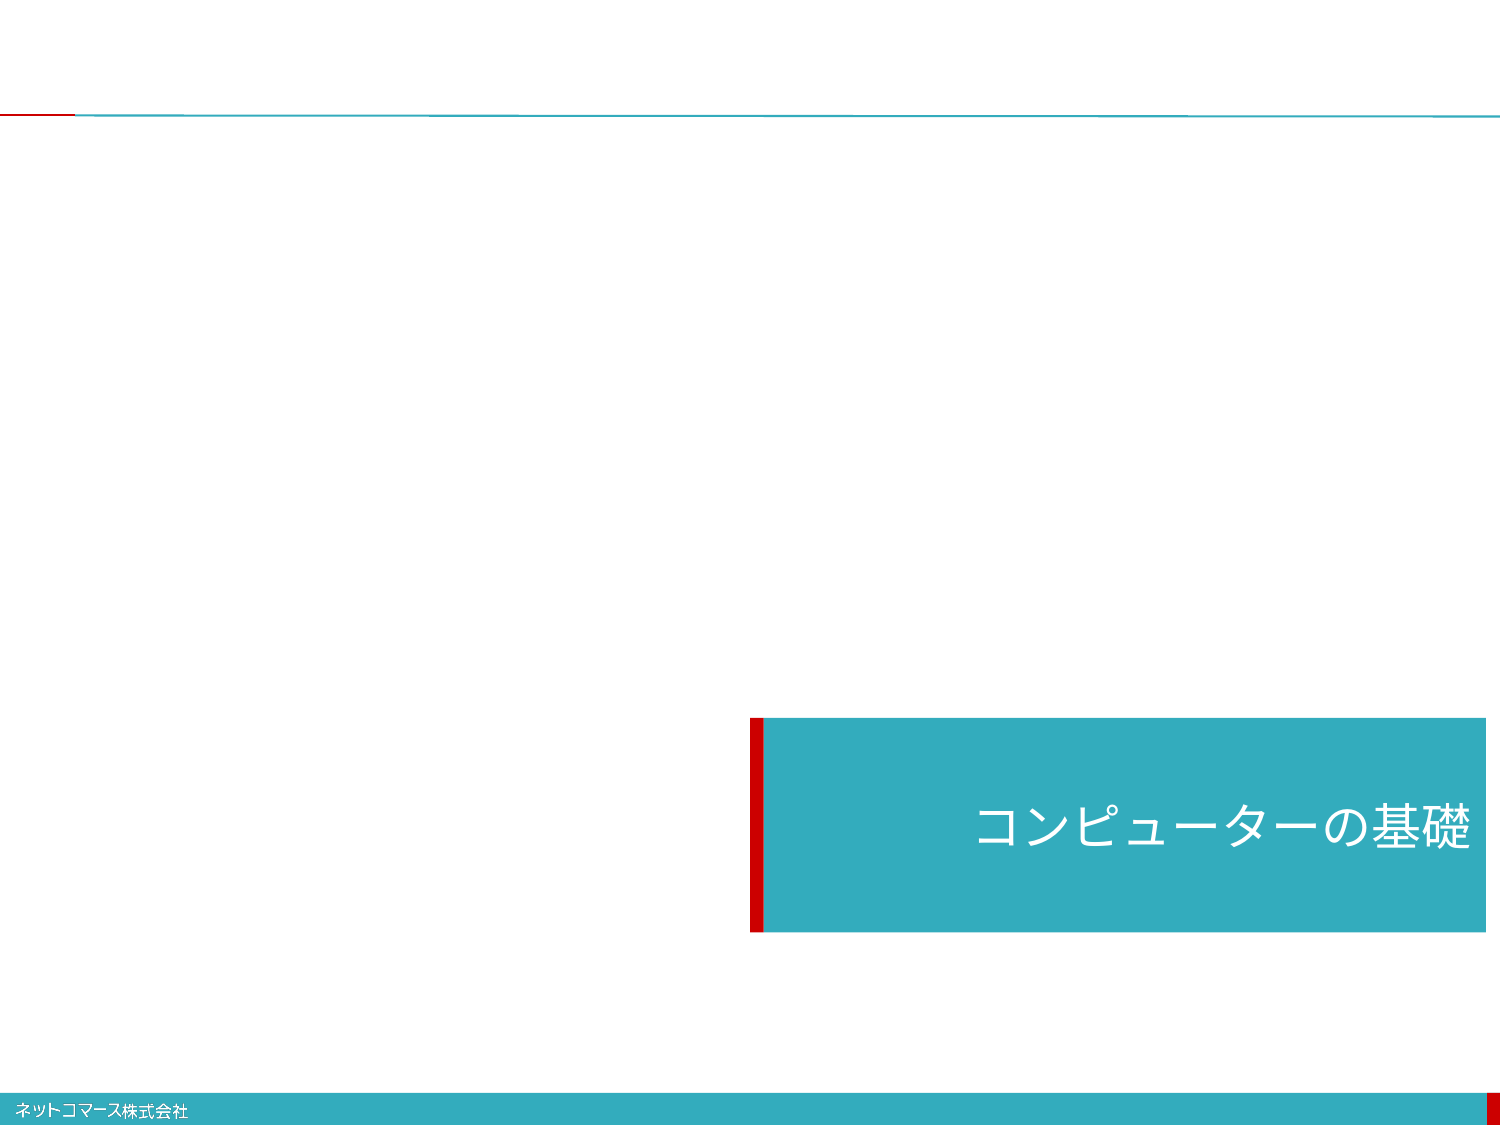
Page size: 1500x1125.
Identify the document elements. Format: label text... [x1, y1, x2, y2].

text_box [748, 716, 766, 934]
text_box コンピューターの基礎 [766, 716, 1488, 934]
picture [16, 1101, 188, 1120]
